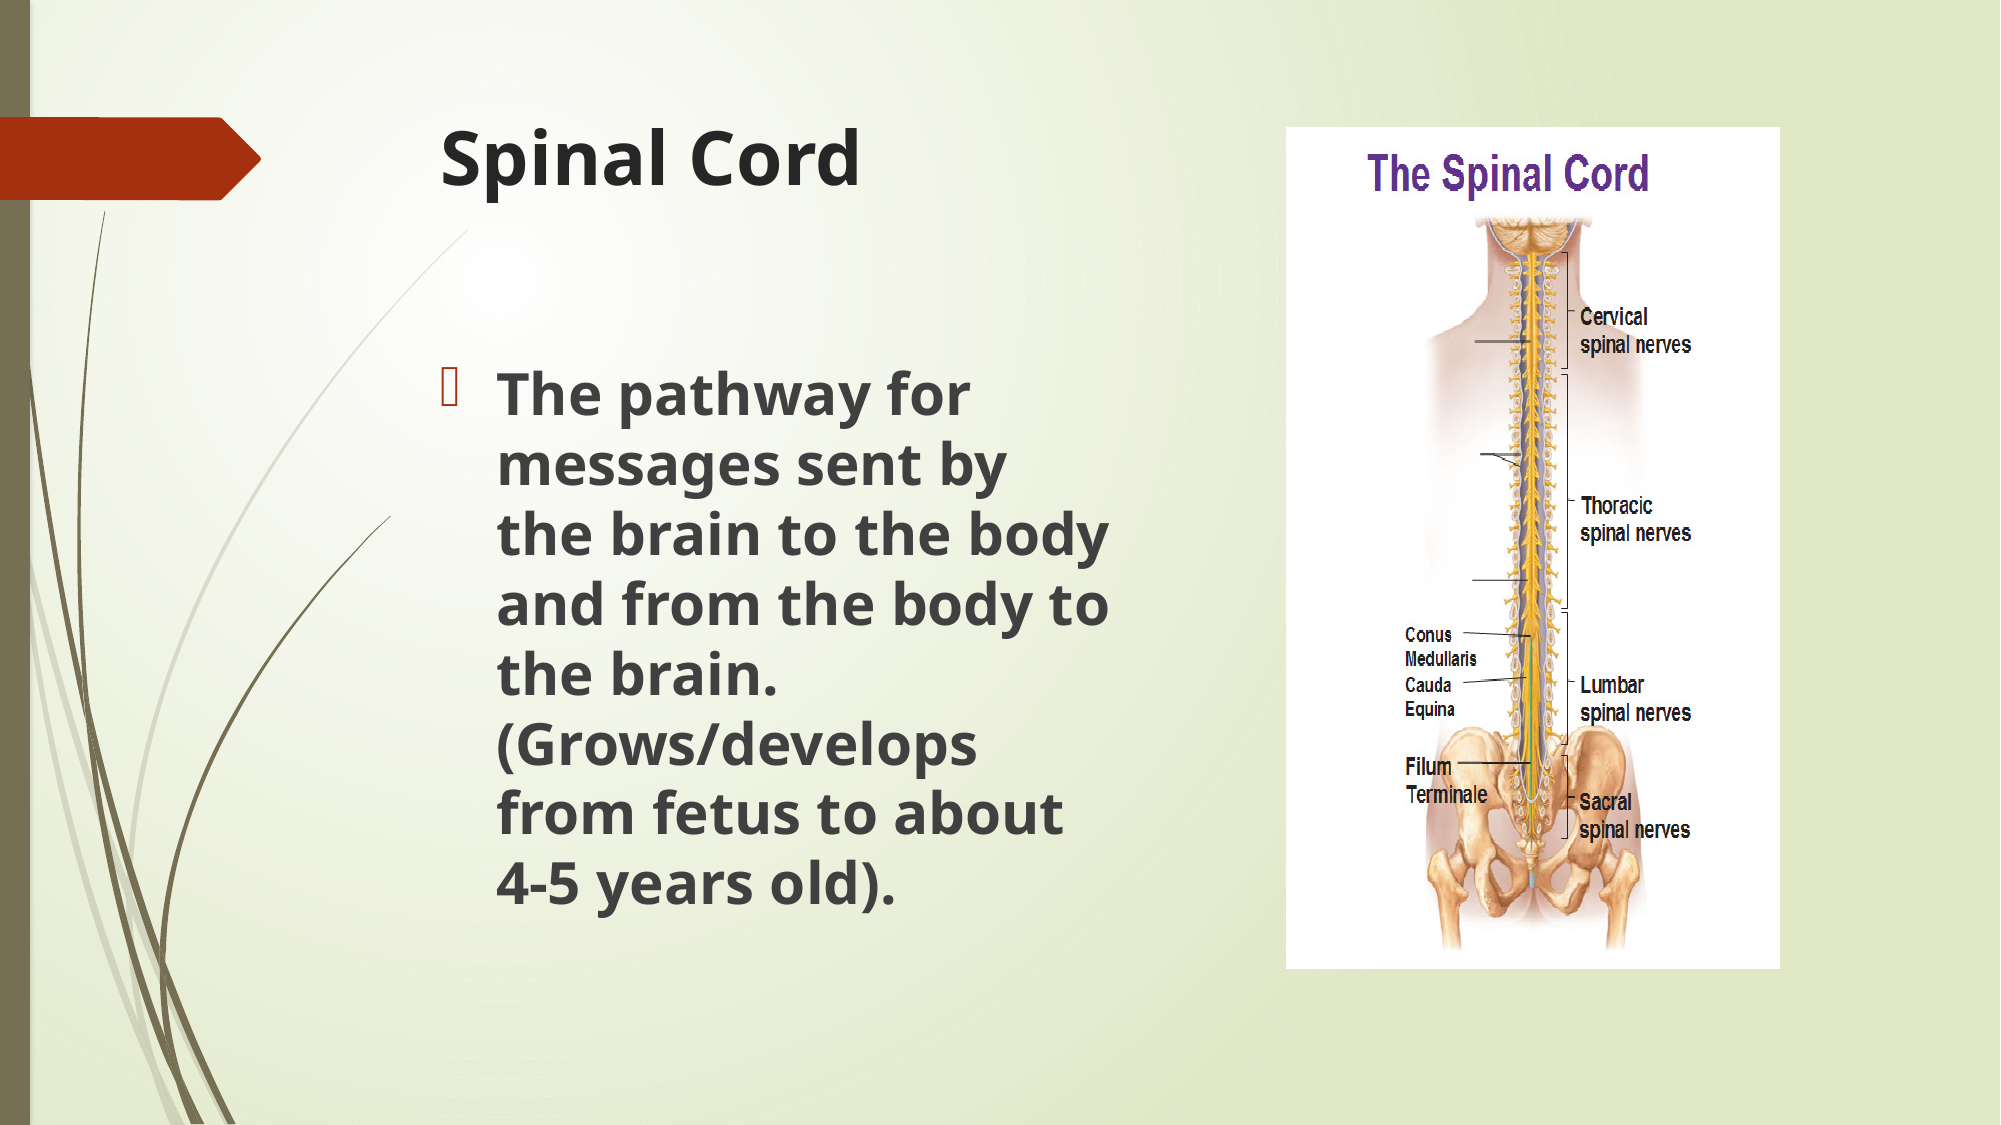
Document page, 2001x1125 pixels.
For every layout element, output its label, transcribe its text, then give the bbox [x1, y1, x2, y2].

title Spinal Cord [425, 102, 1888, 313]
list The pathway for messages sent by the brain to the body and from the body to the brain. (Grows/develops from fetus to about 4-5 years old). [424, 350, 1133, 970]
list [1286, 126, 1781, 969]
